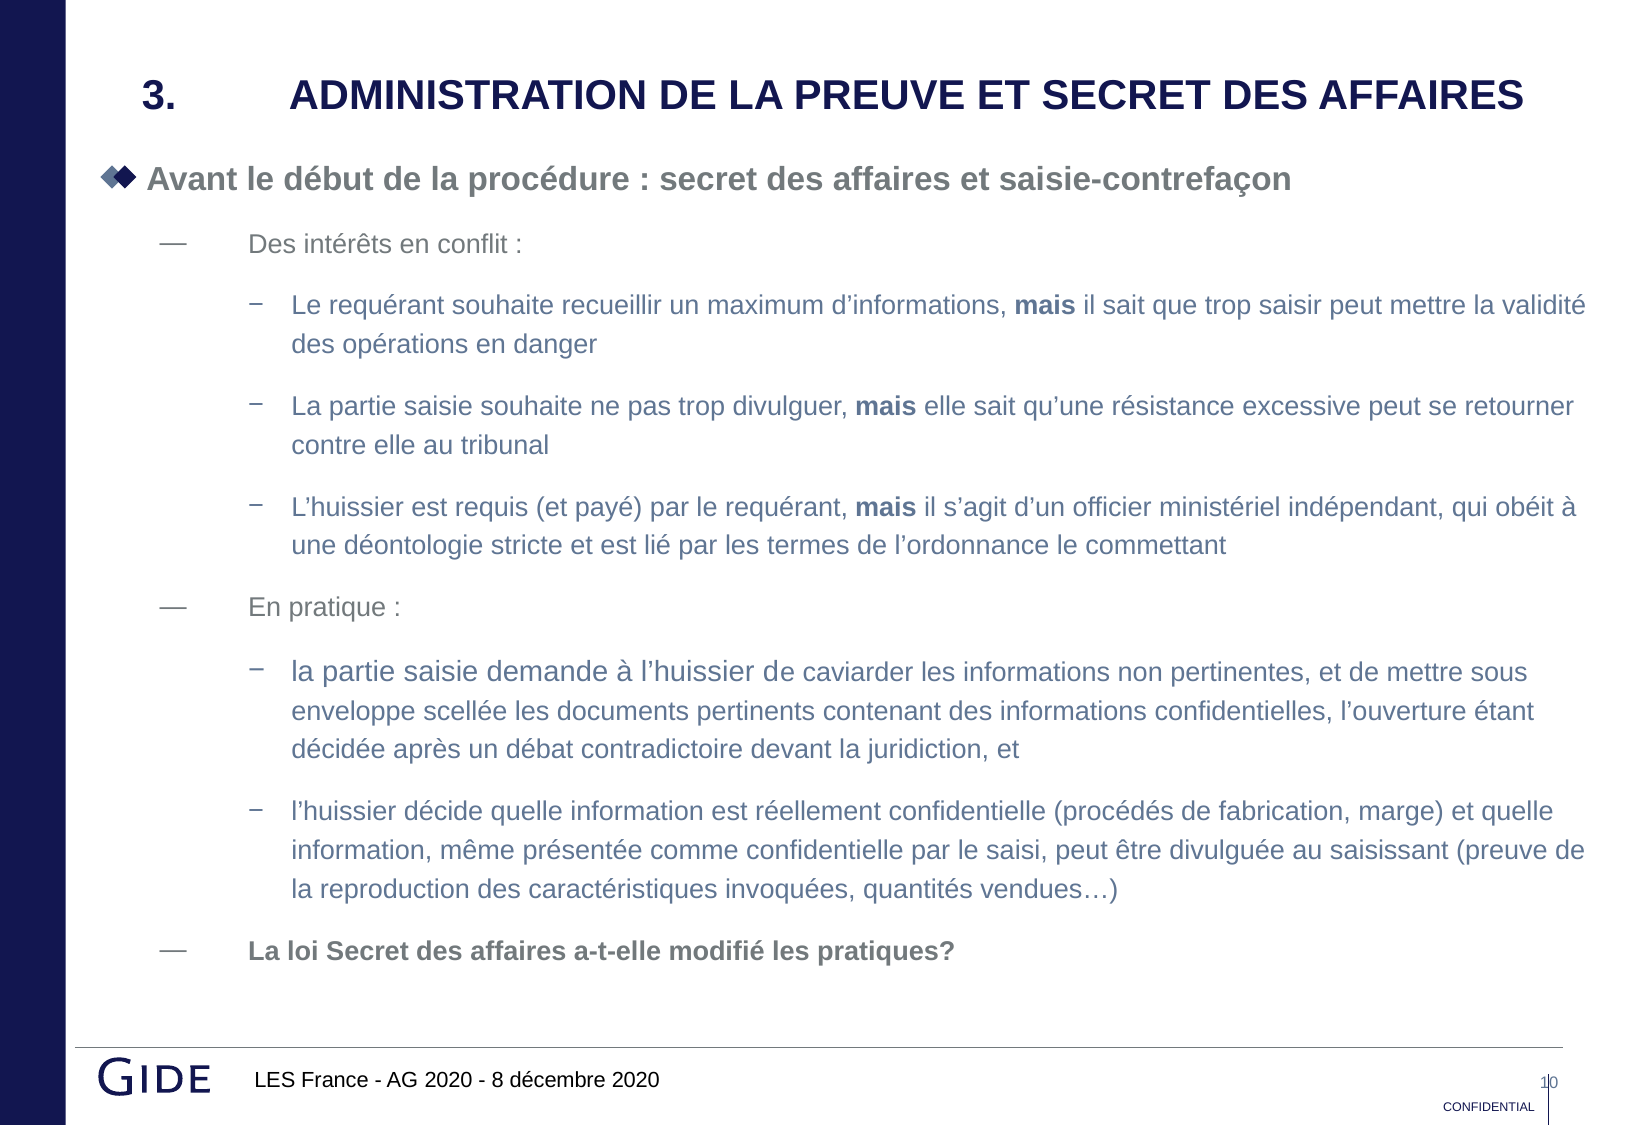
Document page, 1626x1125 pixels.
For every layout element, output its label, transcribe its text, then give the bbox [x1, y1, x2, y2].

title 3. ADMINISTRATION DE LA PREUVE ET secret des affaires [141, 73, 1548, 120]
list Avant le début de la procédure : secret des affaires et saisie-contrefaçon Des intérêts en conflit : Le requérant souhaite recueillir un maximum d’informations, mais il sait que trop saisir peut mettre la validité des opérations en danger La partie saisie souhaite ne pas trop divulguer, mais elle sait qu’une résistance excessive peut se retourner contre elle au tribunal L’huissier est requis (et payé) par le requérant, mais il s’agit d’un officier ministériel indépendant, qui obéit à une déontologie stricte et est lié par les termes de l’ordonnance le commettant En pratique : la partie saisie demande à l’huissier de caviarder les informations non pertinentes, et de mettre sous enveloppe scellée les documents pertinents contenant des informations confidentielles, l’ouverture étant décidée après un débat contradictoire devant la juridiction, et l’huissier décide quelle information est réellement confidentielle (procédés de fabrication, marge) et quelle information, même présentée comme confidentielle par le saisi, peut être divulguée au saisissant (preuve de la reproduction des caractéristiques invoquées, quantités vendues…) La loi Secret des affaires a-t-elle modifié les pratiques? [100, 149, 1590, 1024]
